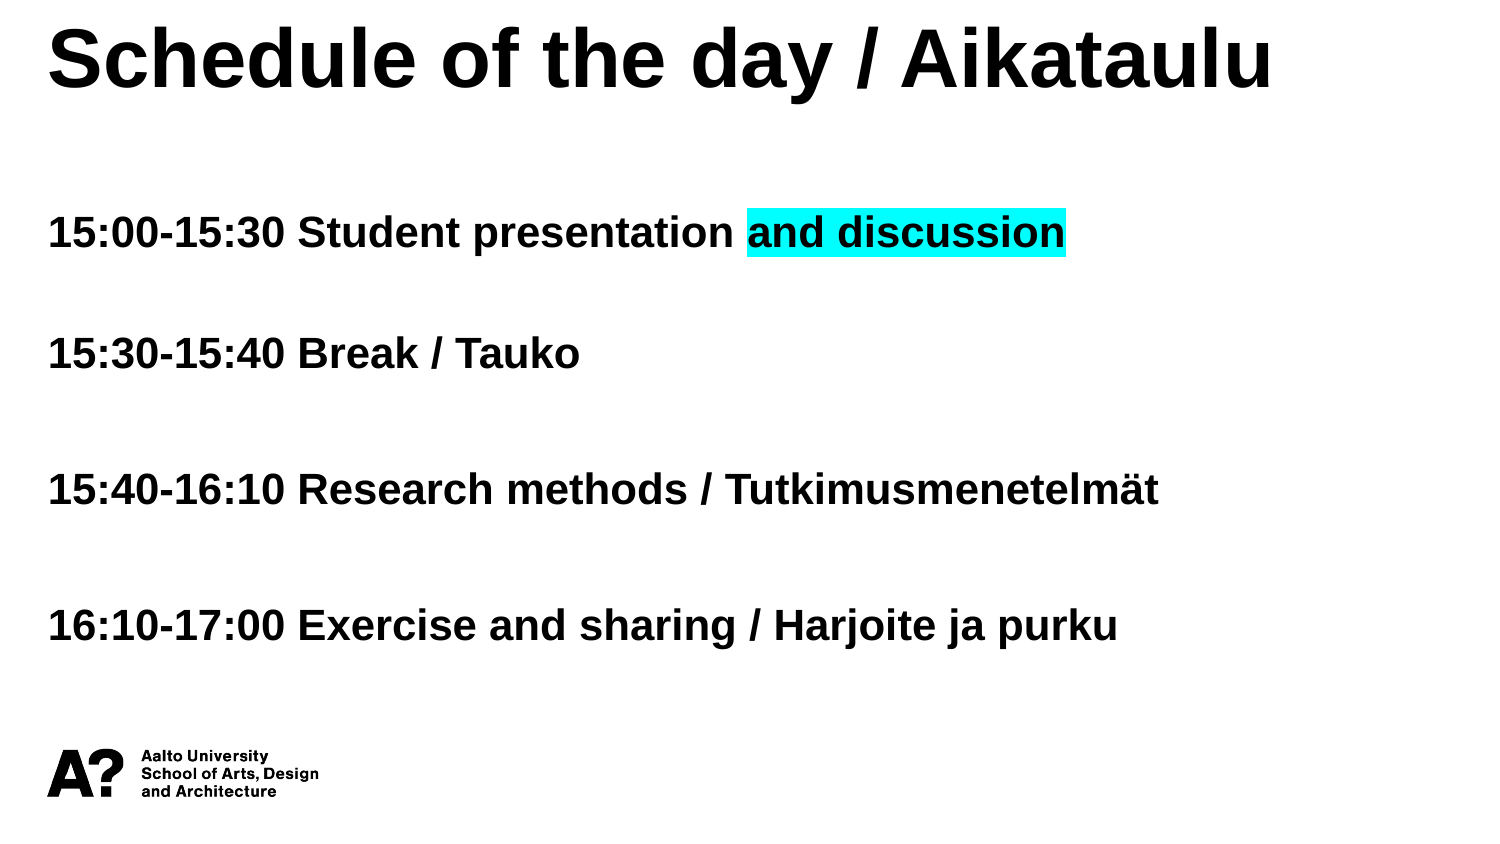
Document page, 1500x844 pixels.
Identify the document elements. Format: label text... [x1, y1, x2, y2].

list 15:00-15:30 Student presentation and discussion 15:30-15:40 Break / Tauko 15:40-16:10 Research methods / Tutkimusmenetelmät 16:10-17:00 Exercise and sharing / Harjoite ja purku [47, 203, 1442, 704]
list Schedule of the day / Aikataulu [47, 4, 1442, 169]
picture [0, 702, 365, 844]
